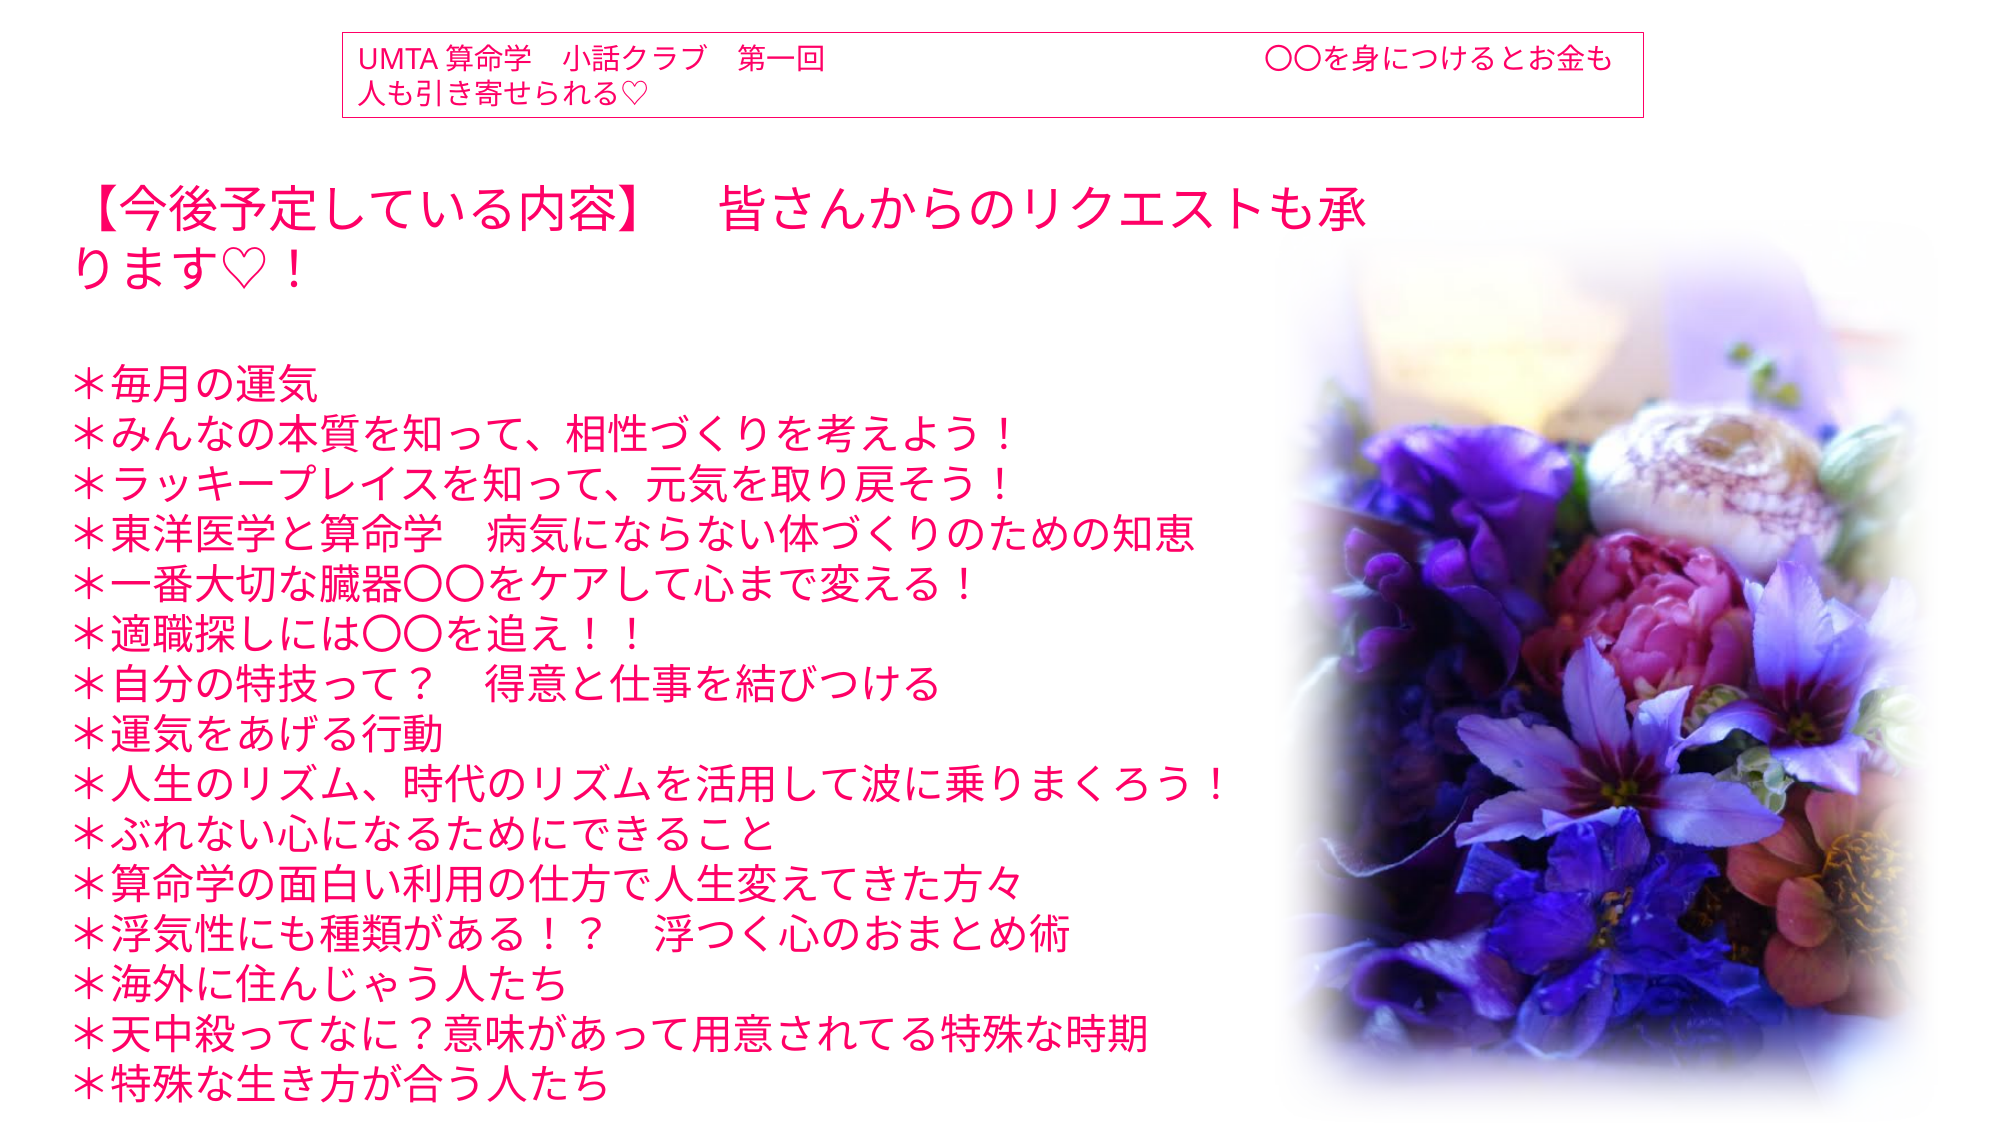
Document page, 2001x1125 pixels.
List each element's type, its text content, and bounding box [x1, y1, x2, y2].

text_box 【今後予定している内容】 皆さんからのリクエストも承ります♡！ ＊毎月の運気 ＊みんなの本質を知って、相性づくりを考えよう！ ＊ラッキープレイスを知って、元気を取り戻そう！ ＊東洋医学と算命学 病気にならない体づくりのための知恵 ＊一番大切な臓器〇〇をケアして心まで変える！ ＊適職探しには〇〇を追え！！ ＊自分の特技って？ 得意と仕事を結びつける ＊運気をあげる行動 ＊人生のリズム、時代のリズムを活用して波に乗りまくろう！ ＊ぶれない心になるためにできること ＊算命学の面白い利用の仕方で人生変えてきた方々 ＊浮気性にも種類がある！？ 浮つく心のおまとめ術 ＊海外に住んじゃう人たち ＊天中殺ってなに？意味があって用意されてる特殊な時期 ＊特殊な生き方が合う人たち [54, 170, 1397, 1125]
text_box UMTA算命学 小話クラブ 第一回 〇〇を身につけるとお金も人も引き寄せられる♡ [342, 32, 1643, 118]
picture [1273, 218, 1940, 1125]
